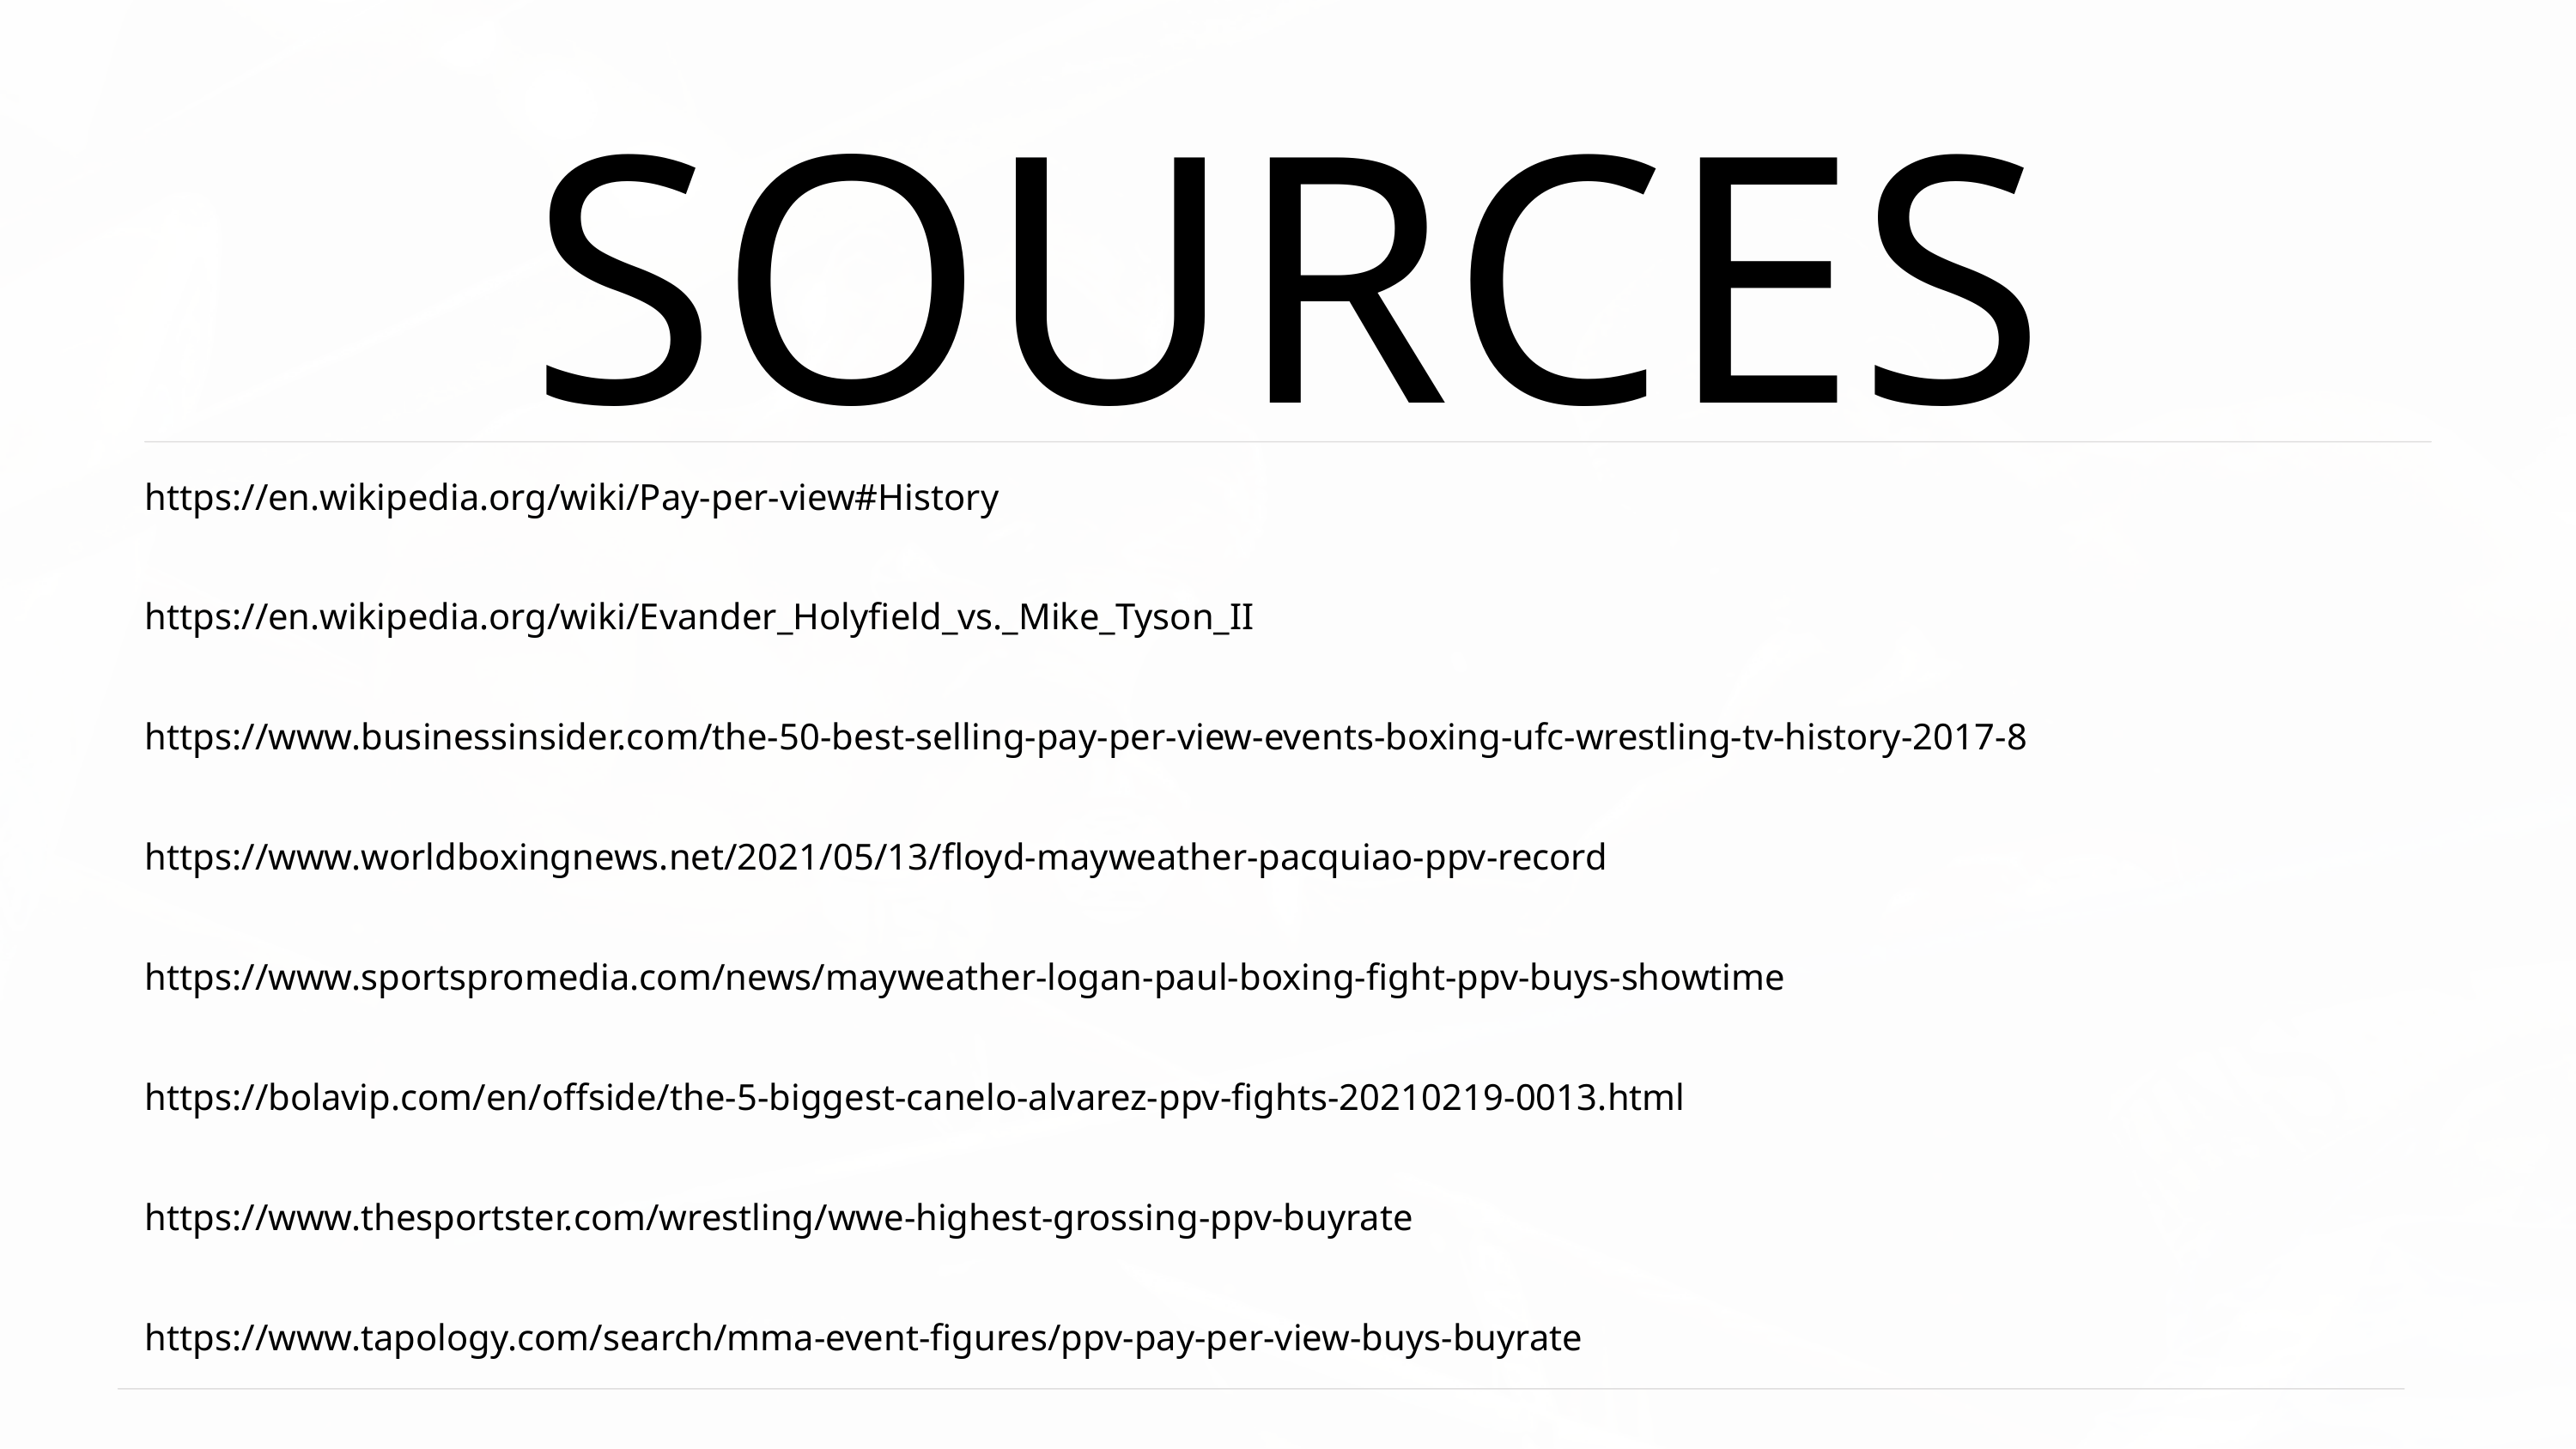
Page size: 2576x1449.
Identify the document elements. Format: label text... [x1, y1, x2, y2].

text_box SOURCES [0, 0, 2576, 472]
text_box https://en.wikipedia.org/wiki/Pay-per-view#History https://en.wikipedia.org/wiki/Evander_Holyfield_vs._Mike_Tyson_II https://www.businessinsider.com/the-50-best-selling-pay-per-view-events-boxing-ufc-wrestling-tv-history-2017-8 https://www.worldboxingnews.net/2021/05/13/floyd-mayweather-pacquiao-ppv-record https://www.sportspromedia.com/news/mayweather-logan-paul-boxing-fight-ppv-buys-showtime https://bolavip.com/en/offside/the-5-biggest-canelo-alvarez-ppv-fights-20210219-0013.html https://www.thesportster.com/wrestling/wwe-highest-grossing-ppv-buyrate https://www.tapology.com/search/mma-event-figures/ppv-pay-per-view-buys-buyrate [144, 457, 2432, 1359]
